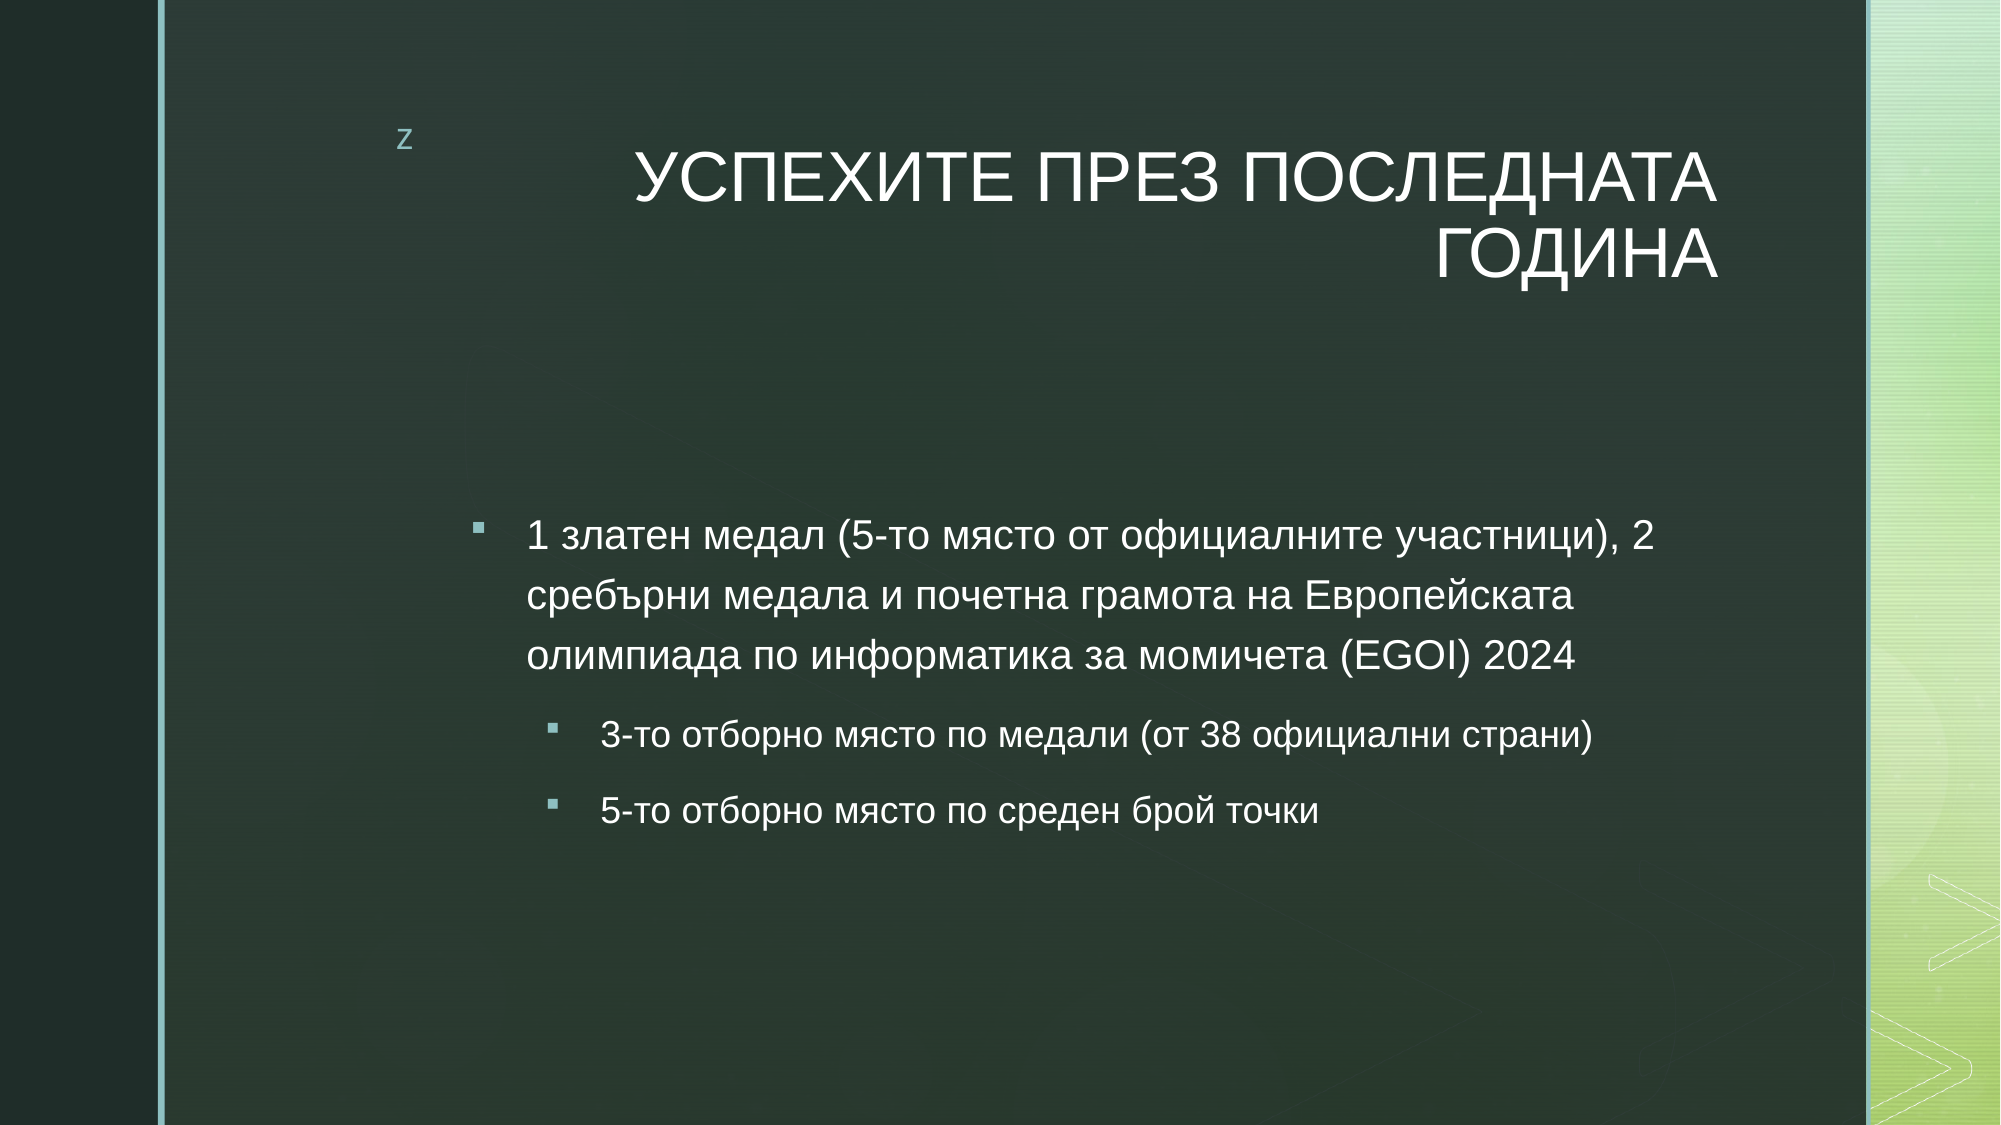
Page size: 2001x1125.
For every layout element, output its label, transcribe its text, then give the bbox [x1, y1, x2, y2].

title УСПЕХИТЕ ПРЕЗ ПОСЛЕДНАТА ГОДИНА [428, 132, 1734, 310]
picture [1871, 0, 2001, 1125]
list 1 златен медал (5-то място от официалните участници), 2 сребърни медала и почетна грамота на Европейската олимпиада по информатика за момичета (EGOI) 2024 3-то отборно място по медали (от 38 официални страни) 5-то отборно място по среден брой точки [454, 336, 1734, 993]
